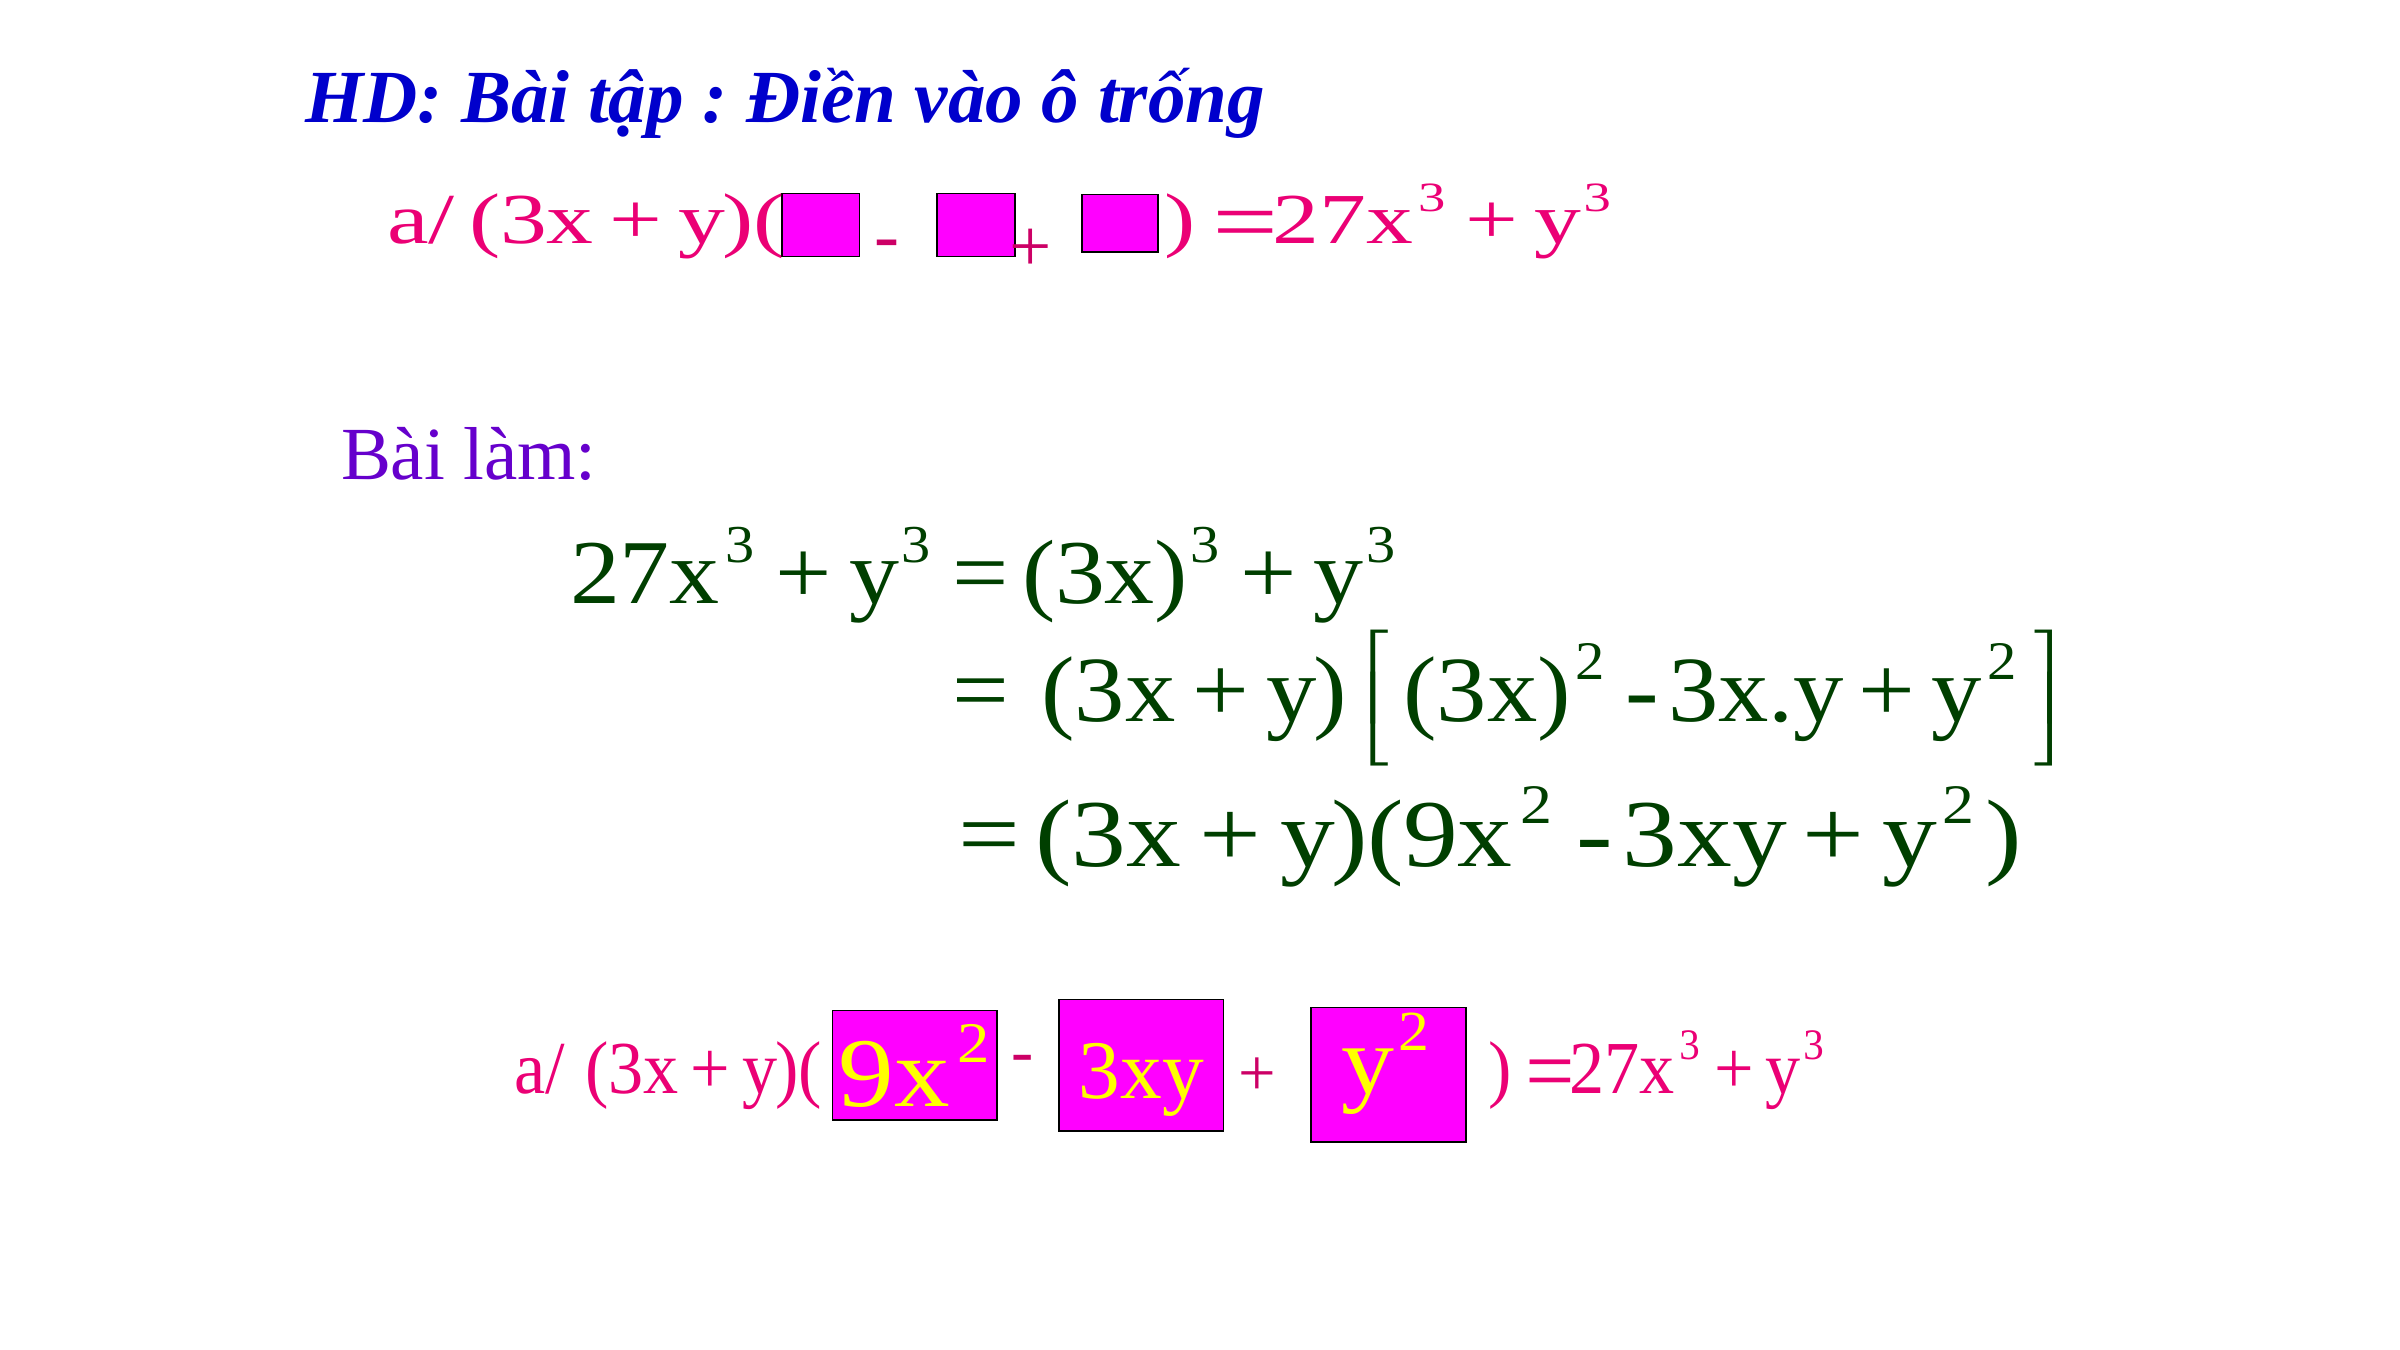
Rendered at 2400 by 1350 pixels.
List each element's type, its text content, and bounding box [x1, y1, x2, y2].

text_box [941, 762, 2038, 907]
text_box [504, 988, 1834, 1143]
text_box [374, 165, 1624, 296]
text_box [554, 504, 1438, 643]
text_box Bài làm: [326, 396, 1192, 502]
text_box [937, 612, 2087, 784]
text_box HD: Bài tập : Điền vào ô trống [289, 39, 1318, 145]
